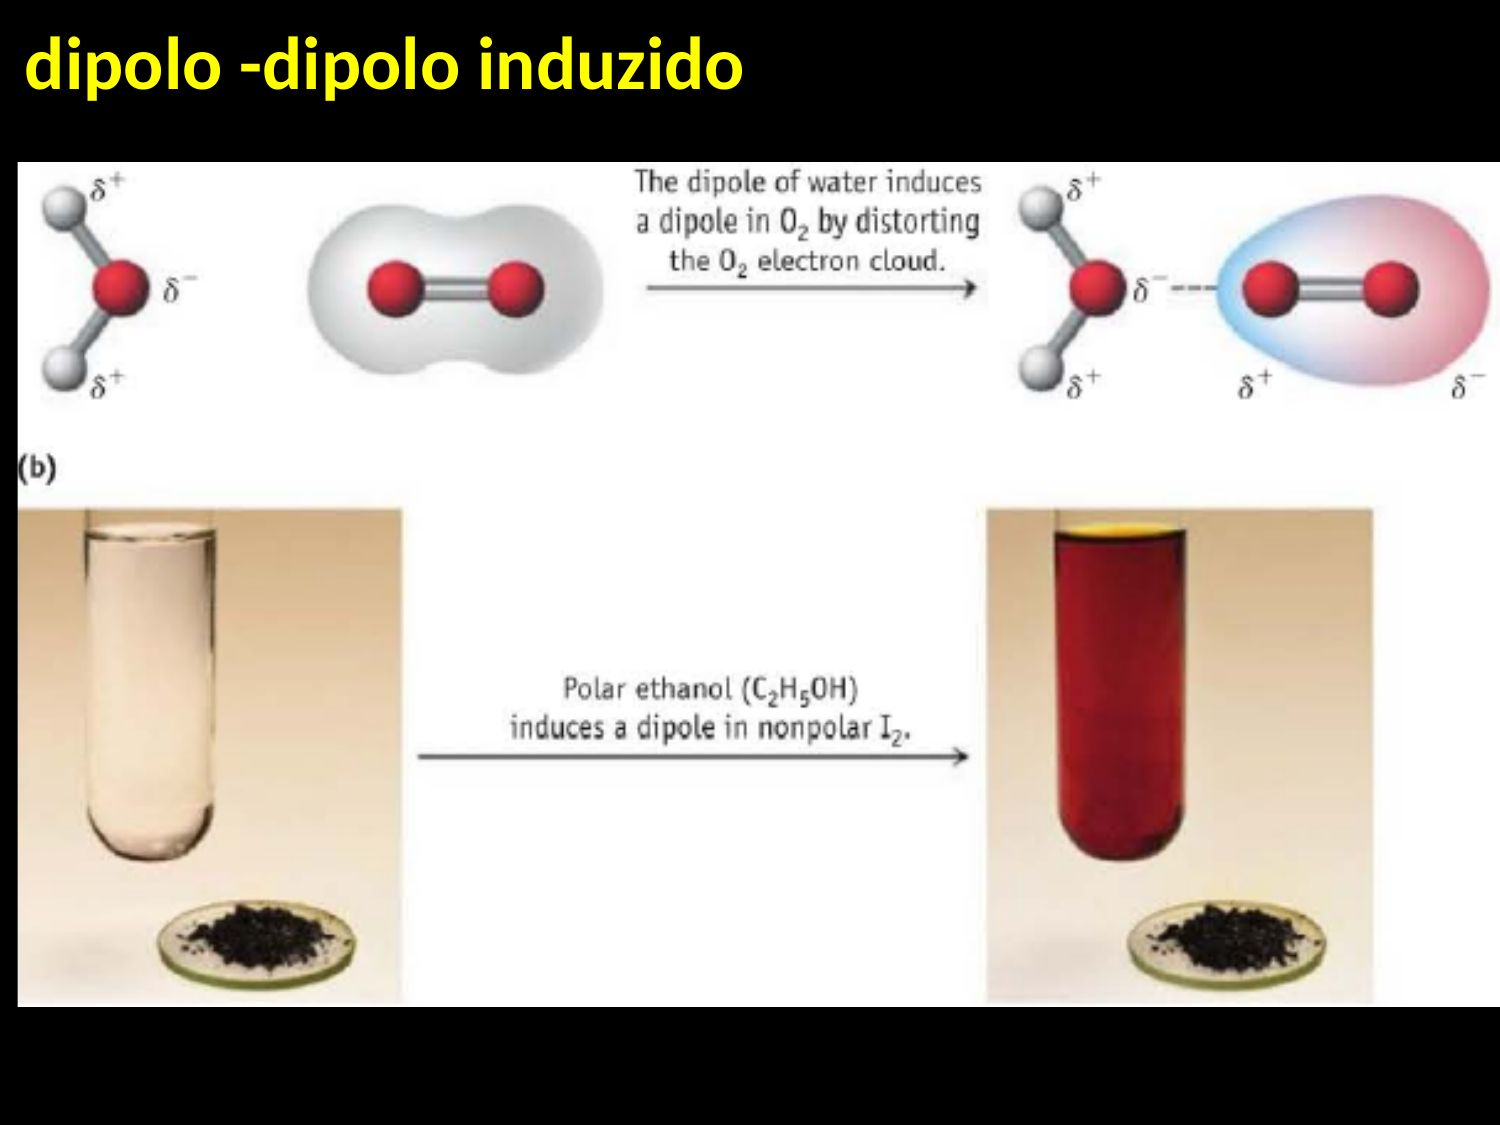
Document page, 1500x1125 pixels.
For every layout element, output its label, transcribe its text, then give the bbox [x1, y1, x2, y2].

picture [17, 161, 1500, 1007]
text_box dipolo -dipolo induzido [10, 7, 761, 112]
